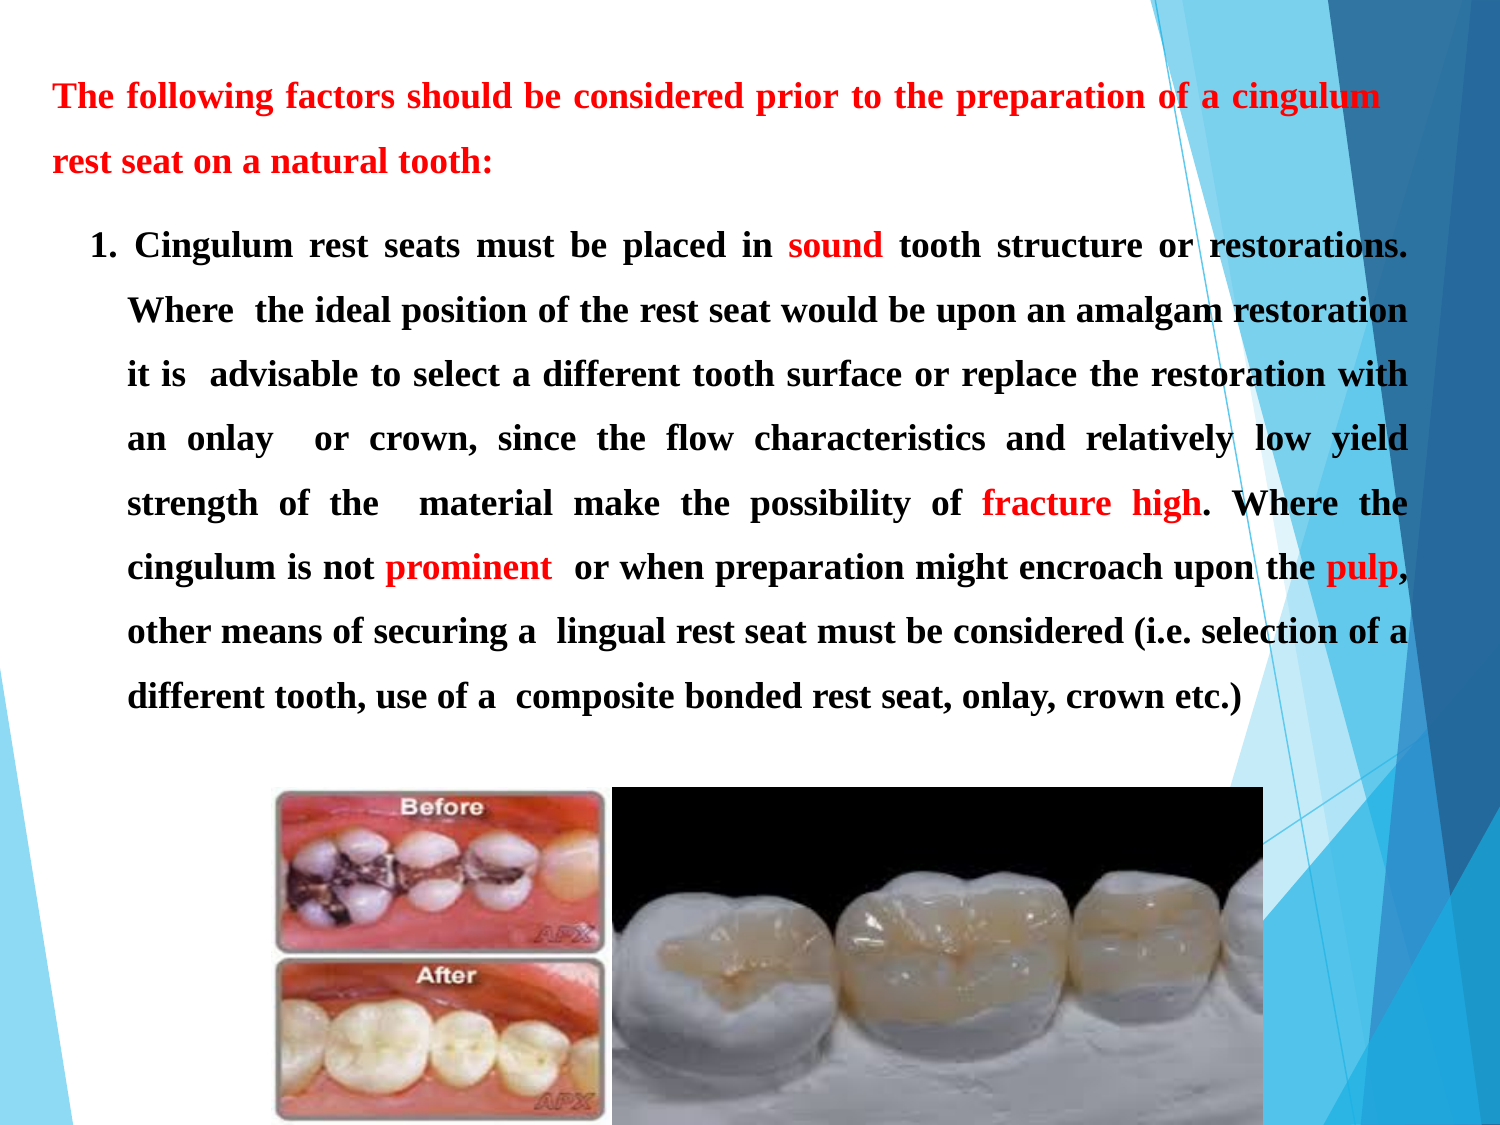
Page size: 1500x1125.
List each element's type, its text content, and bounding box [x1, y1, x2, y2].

picture [612, 787, 1263, 1125]
text_box The following factors should be considered prior to the preparation of a cingulum rest seat on a natural tooth: 1. Cingulum rest seats must be placed in sound tooth structure or restorations. Where the ideal position of the rest seat would be upon an amalgam restoration it is advisable to select a different tooth surface or replace the restoration with an onlay or crown, since the flow characteristics and relatively low yield strength of the material make the possibility of fracture high. Where the cingulum is not prominent or when preparation might encroach upon the pulp, other means of securing a lingual rest seat must be considered (i.e. selection of a different tooth, use of a composite bonded rest seat, onlay, crown etc.) [50, 50, 1410, 716]
picture [271, 787, 610, 1125]
